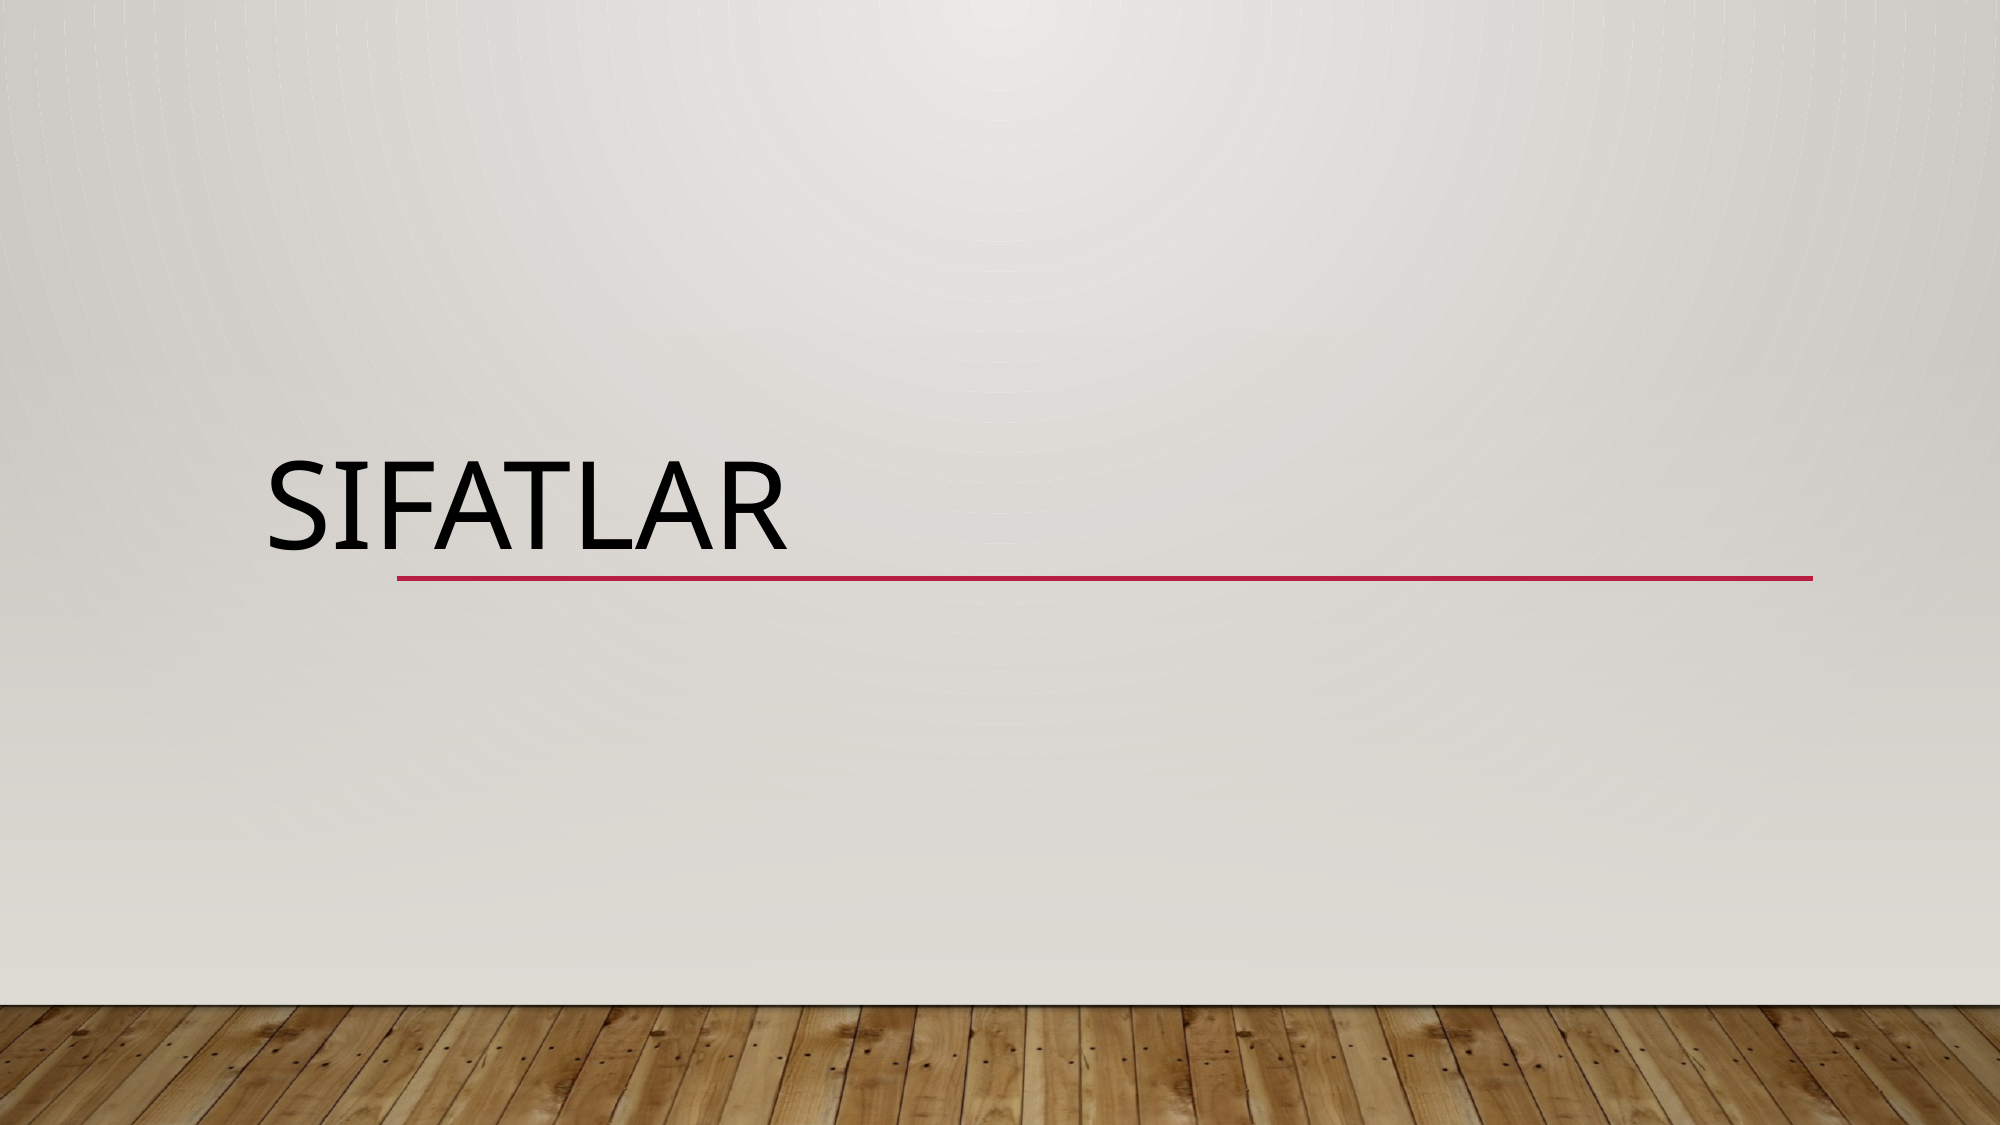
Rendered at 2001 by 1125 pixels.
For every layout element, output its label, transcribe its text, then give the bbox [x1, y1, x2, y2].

picture [0, 1005, 2000, 1125]
title SIFATLAR [249, 436, 1750, 576]
